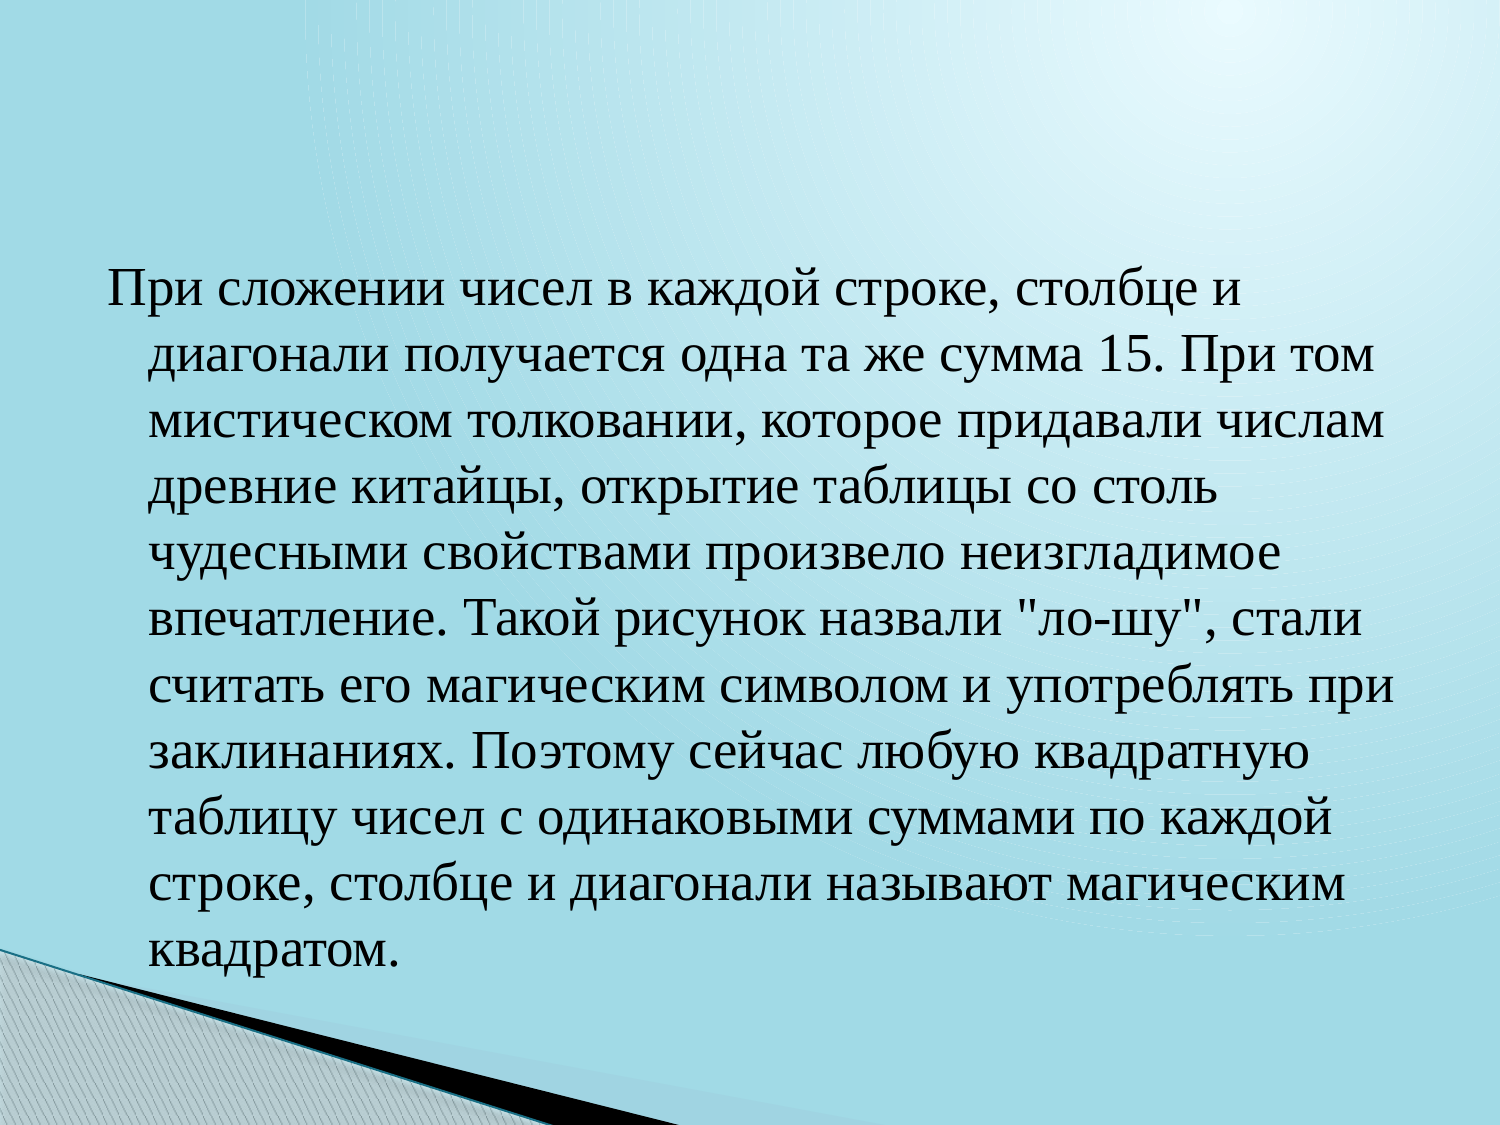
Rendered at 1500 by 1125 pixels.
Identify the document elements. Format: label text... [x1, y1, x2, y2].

list При сложении чисел в каждой строке, столбце и диагонали получается одна та же сумма 15. При том мистическом толковании, которое придавали числам древние китайцы, открытие таблицы со столь чудесными свойствами произвело неизгладимое впечатление. Такой рисунок назвали "ло-шу", стали считать его магическим символом и употреблять при заклинаниях. Поэтому сейчас любую квадратную таблицу чисел с одинаковыми суммами по каждой строке, столбце и диагонали называют магическим квадратом. [75, 243, 1425, 986]
